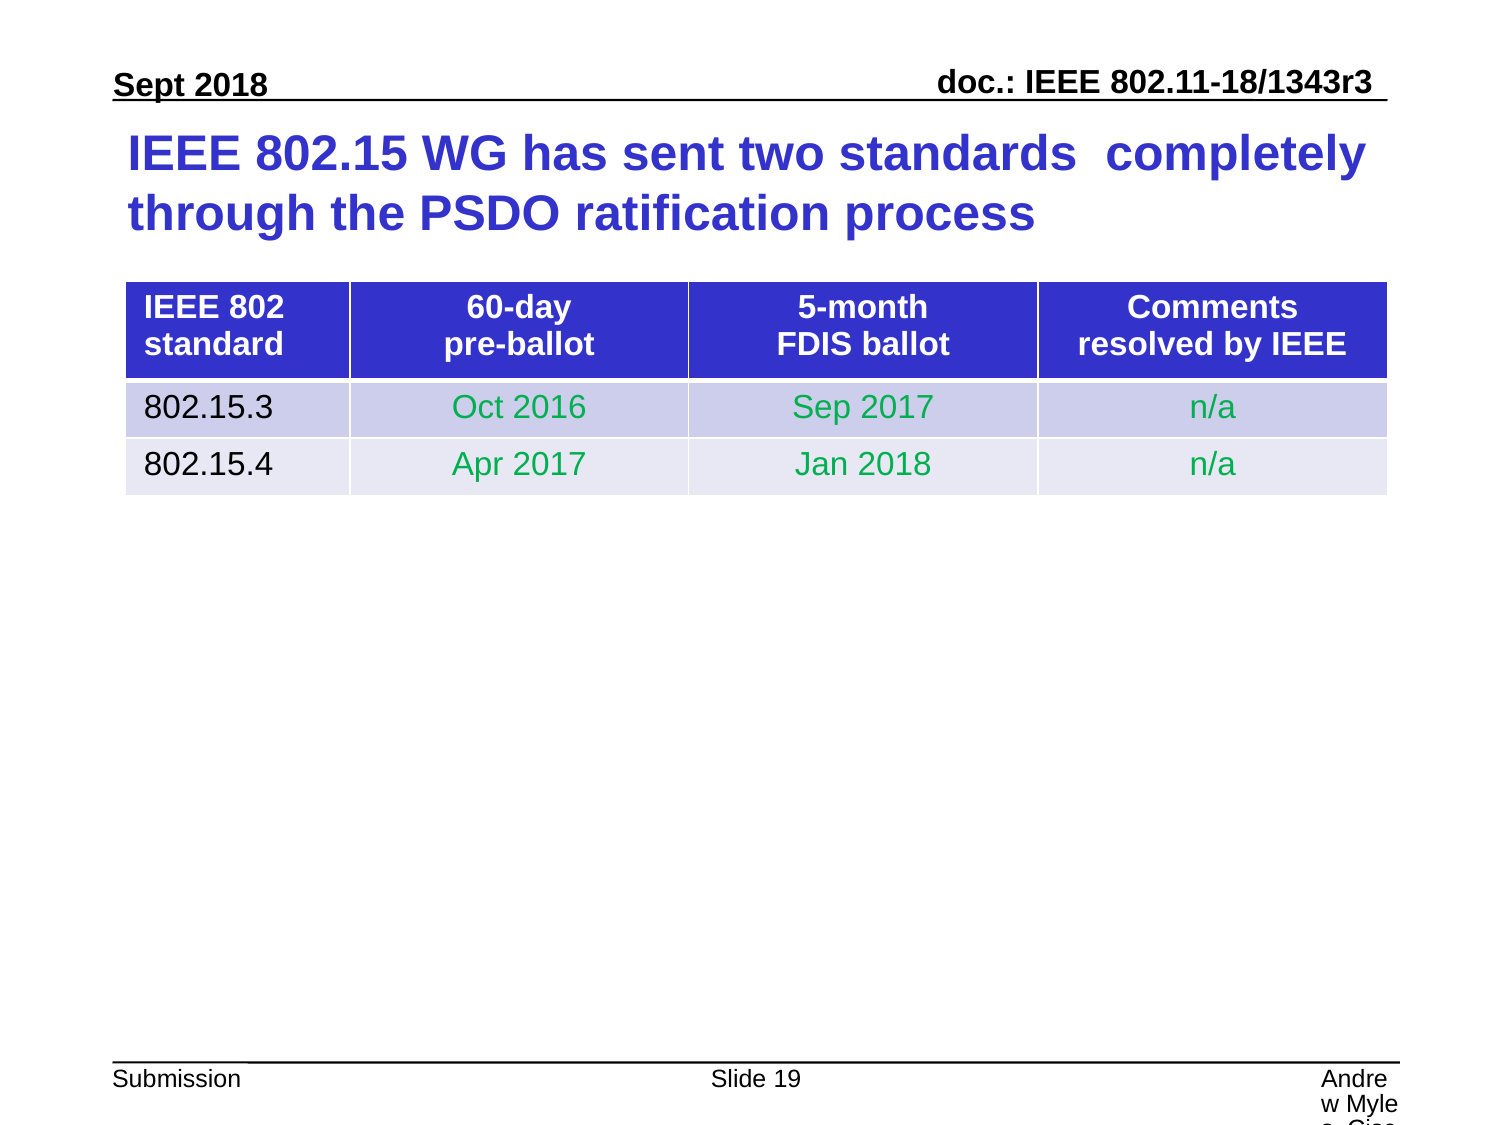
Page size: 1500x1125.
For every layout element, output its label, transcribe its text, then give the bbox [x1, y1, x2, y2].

table_header IEEE 802 standard [126, 282, 349, 378]
table_header 5-month FDIS ballot [689, 282, 1037, 378]
title IEEE 802.15 WG has sent two standards completely through the PSDO ratification process [112, 112, 1388, 288]
table_header Comments resolved by IEEE [1039, 282, 1387, 378]
table_header 60-day pre-ballot [351, 282, 688, 378]
table_cell Apr 2017 [351, 439, 688, 495]
slide_number Slide 19 [709, 1061, 803, 1093]
footer Andrew Myles, Cisco [1320, 1061, 1402, 1093]
table_cell n/a [1039, 439, 1387, 495]
table_cell n/a [1039, 383, 1387, 437]
table_cell Sep 2017 [689, 383, 1037, 437]
table_cell Jan 2018 [689, 439, 1037, 495]
table_cell Oct 2016 [351, 383, 688, 437]
table_cell 802.15.3 [126, 383, 349, 437]
table_cell 802.15.4 [126, 439, 349, 495]
